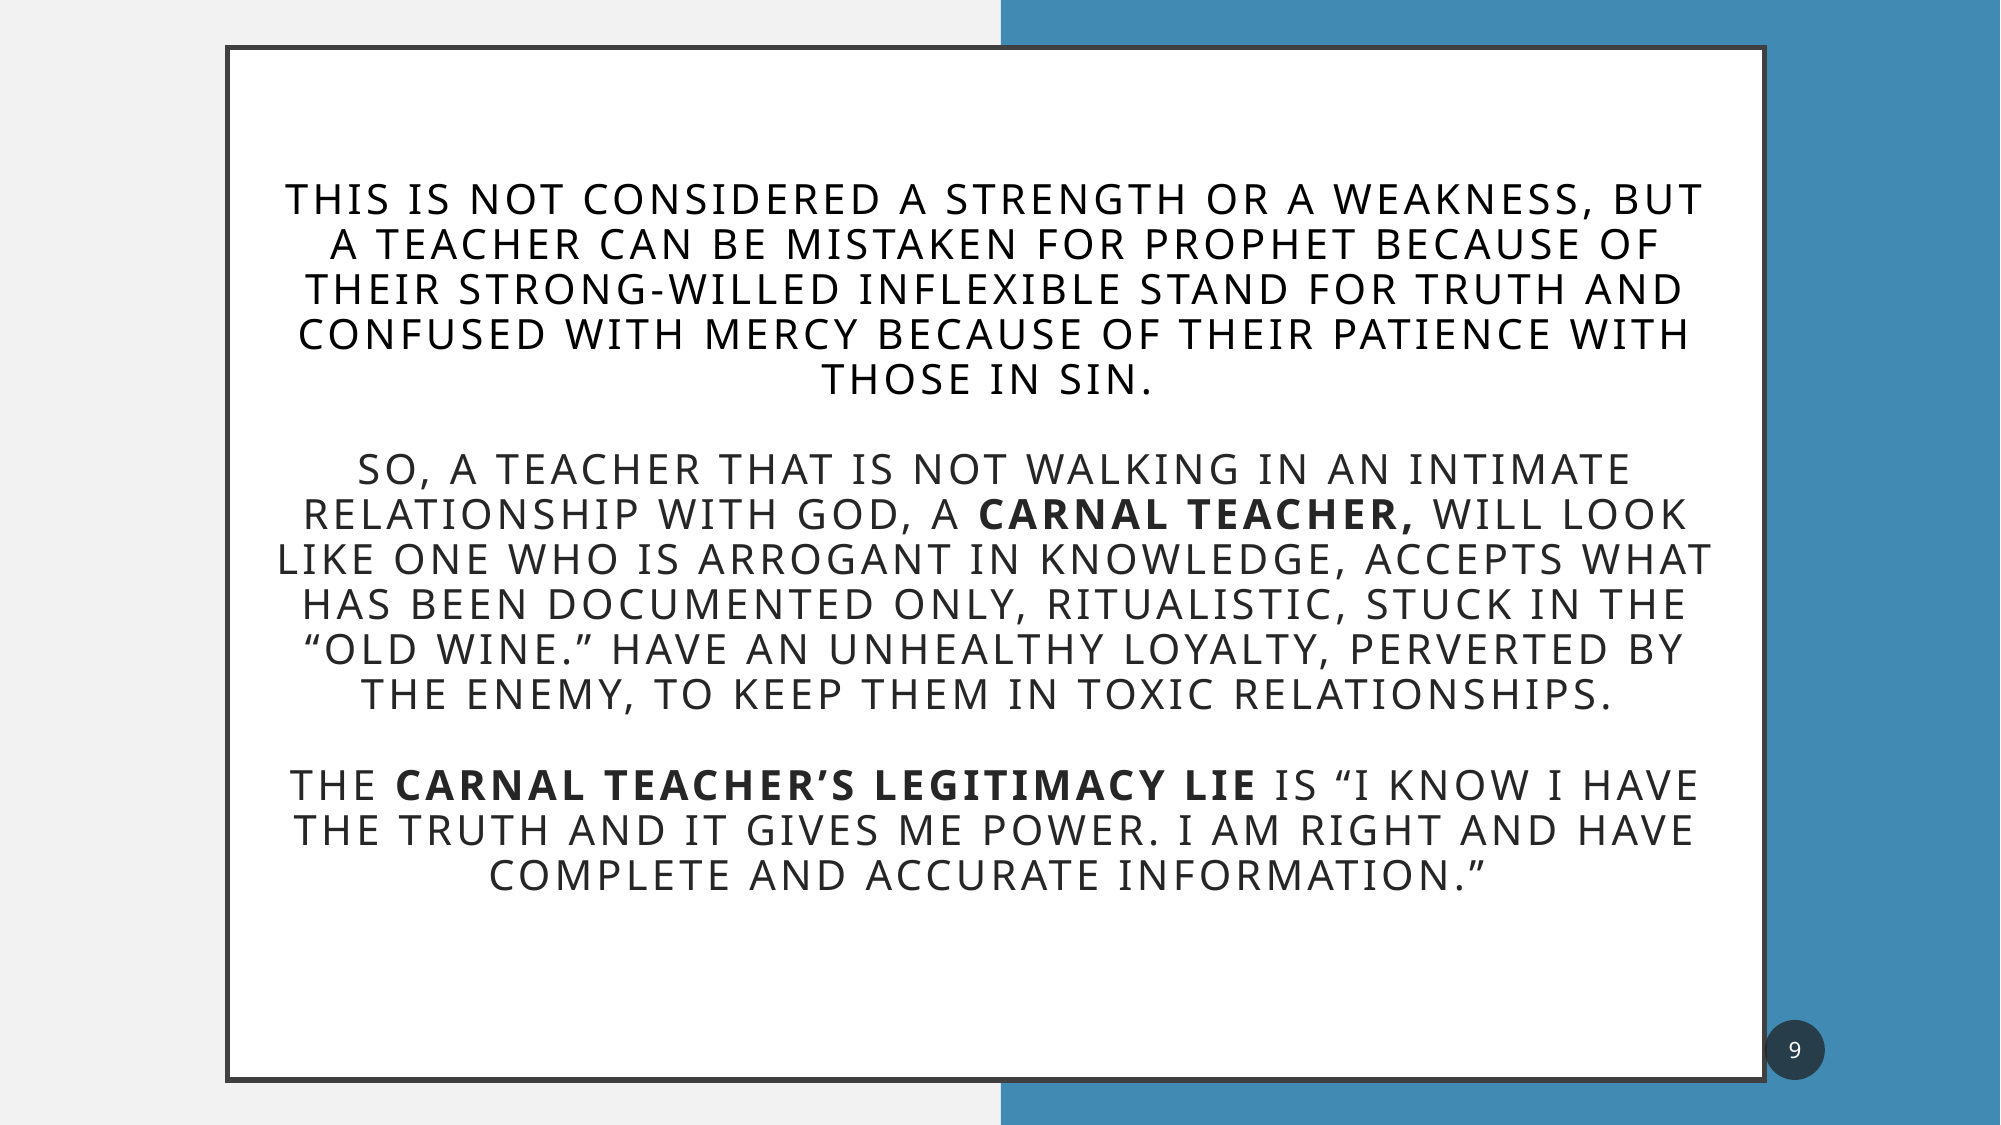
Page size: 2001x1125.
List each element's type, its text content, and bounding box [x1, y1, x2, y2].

slide_number 9 [1764, 1019, 1825, 1080]
text_box [1000, 0, 2000, 1125]
title This is not considered a strength or a weakness, but a Teacher can be mistaken for Prophet because of their strong-willed inflexible stand for truth and confused with Mercy because of their patience with those in sin. So, a teacher that is not walking in an intimate relationship with God, a carnal teacher, will look like one who is arrogant in knowledge, accepts what has been documented only, ritualistic, stuck in the “old wine.” Have an unhealthy loyalty, perverted by the enemy, to keep them in toxic relationships. The carnal teacher’s legitimacy lie is “I know I have the truth and it gives me power. I am right and have complete and accurate information.” [225, 45, 1767, 1083]
